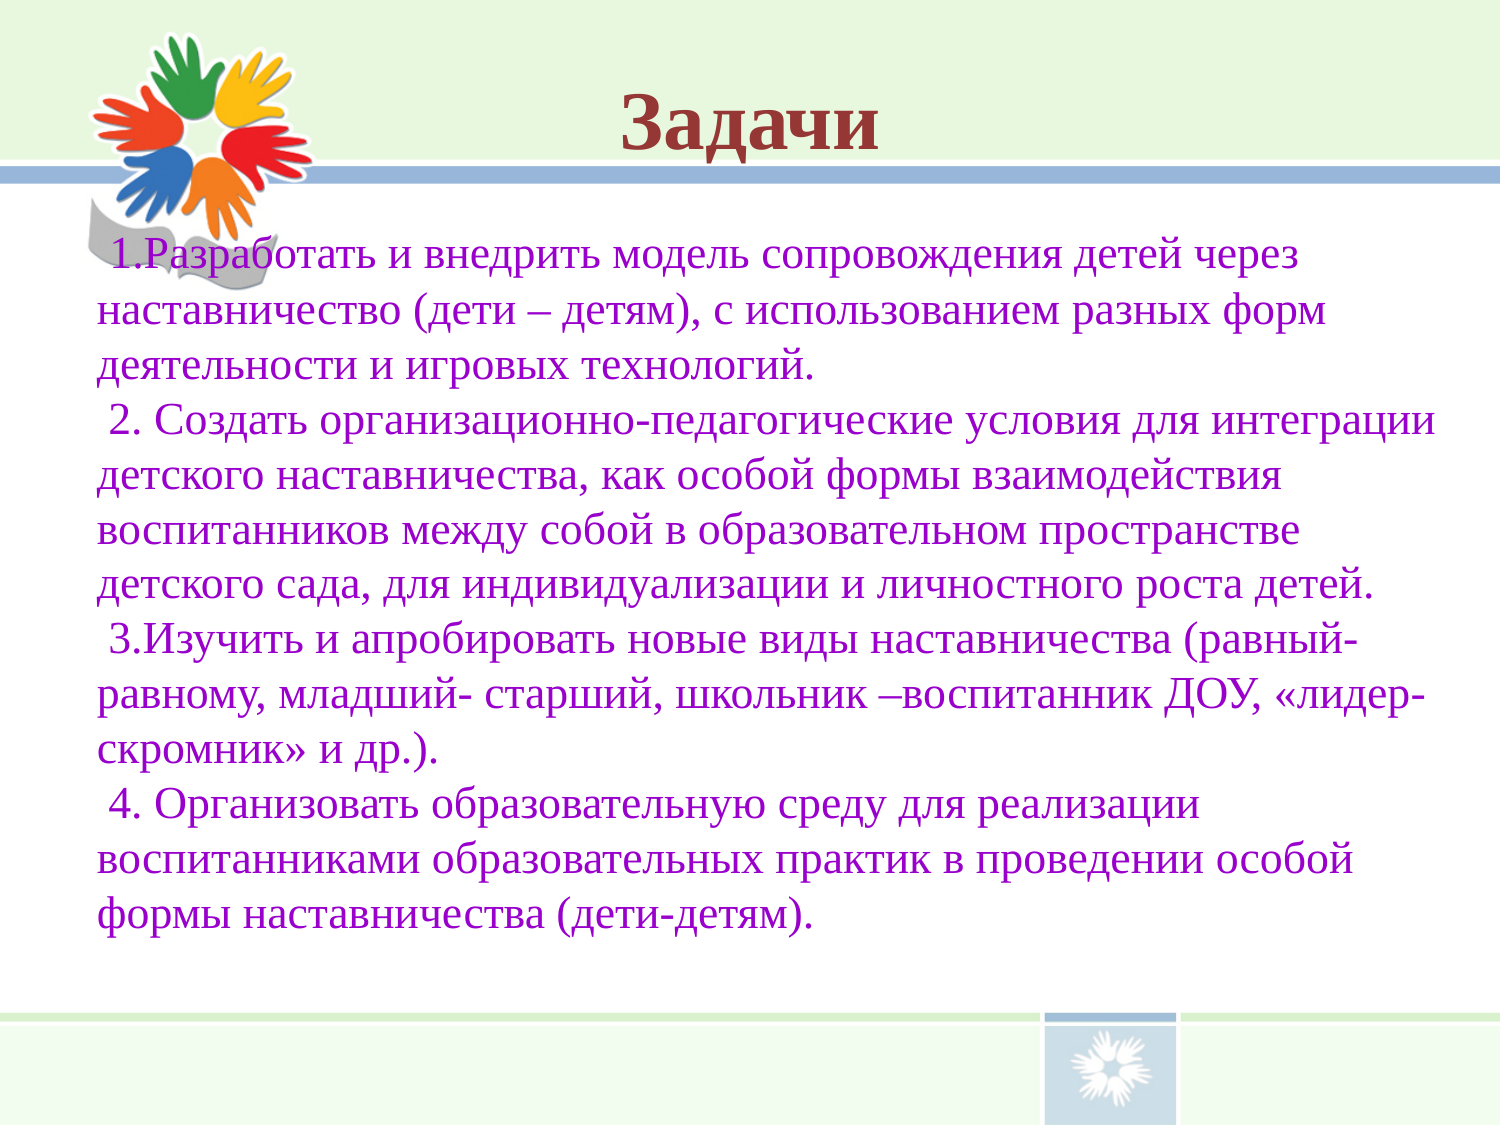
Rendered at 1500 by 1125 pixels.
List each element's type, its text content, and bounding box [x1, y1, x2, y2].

picture [0, 0, 1500, 1125]
text_box 1.Разработать и внедрить модель сопровождения детей через наставничество (дети – детям), с использованием разных форм деятельности и игровых технологий. 2. Создать организационно-педагогические условия для интеграции детского наставничества, как особой формы взаимодействия воспитанников между собой в образовательном пространстве детского сада, для индивидуализации и личностного роста детей. 3.Изучить и апробировать новые виды наставничества (равный- равному, младший- старший, школьник –воспитанник ДОУ, «лидер-скромник» и др.). 4. Организовать образовательную среду для реализации воспитанниками образовательных практик в проведении особой формы наставничества (дети-детям). [82, 210, 1454, 1125]
text_box Задачи [117, 58, 1383, 174]
